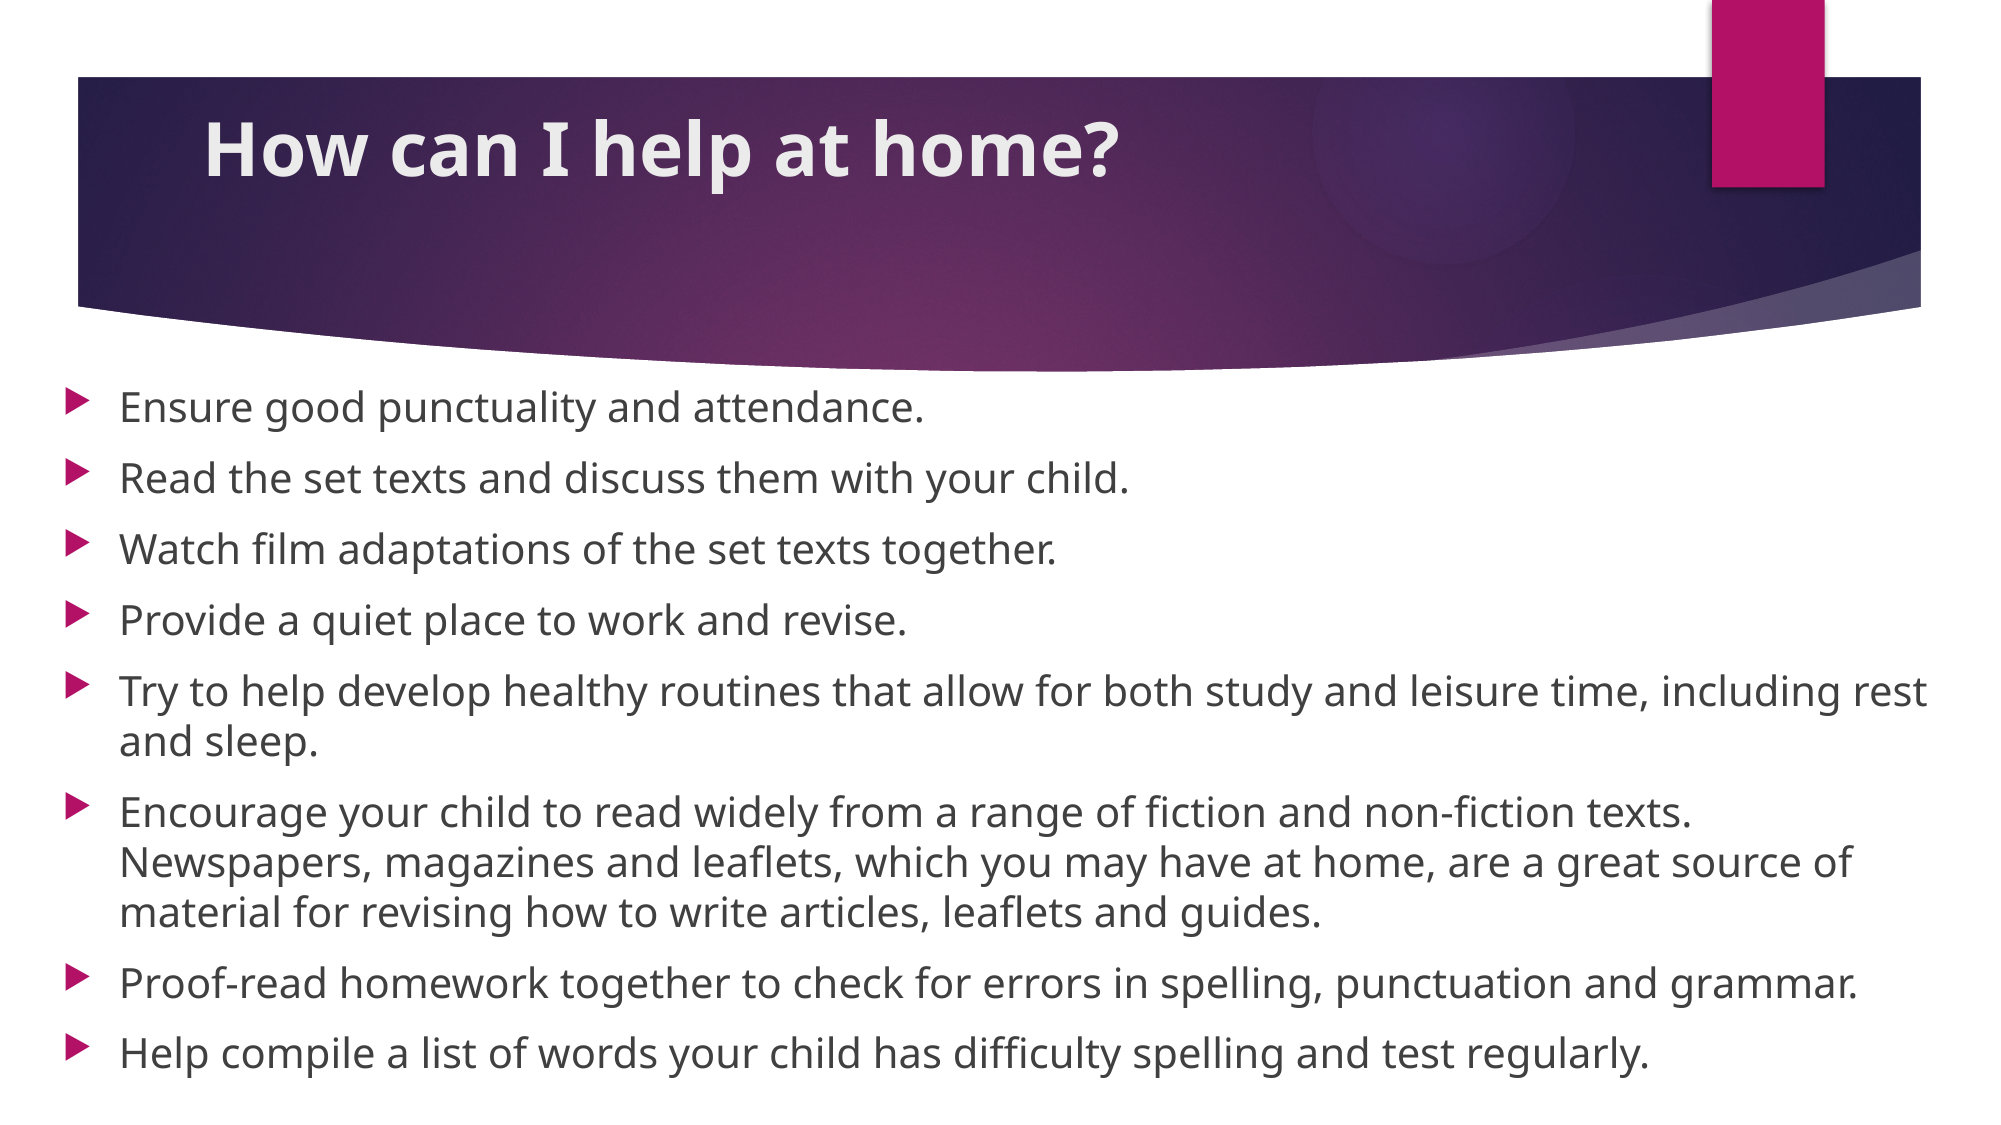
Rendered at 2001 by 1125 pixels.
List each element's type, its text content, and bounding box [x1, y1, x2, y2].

title How can I help at home? [187, 133, 1626, 250]
list Ensure good punctuality and attendance. Read the set texts and discuss them with your child. Watch film adaptations of the set texts together. Provide a quiet place to work and revise. Try to help develop healthy routines that allow for both study and leisure time, including rest and sleep. Encourage your child to read widely from a range of fiction and non-fiction texts. Newspapers, magazines and leaflets, which you may have at home, are a great source of material for revising how to write articles, leaflets and guides. Proof-read homework together to check for errors in spelling, punctuation and grammar. Help compile a list of words your child has difficulty spelling and test regularly. [47, 373, 1953, 935]
